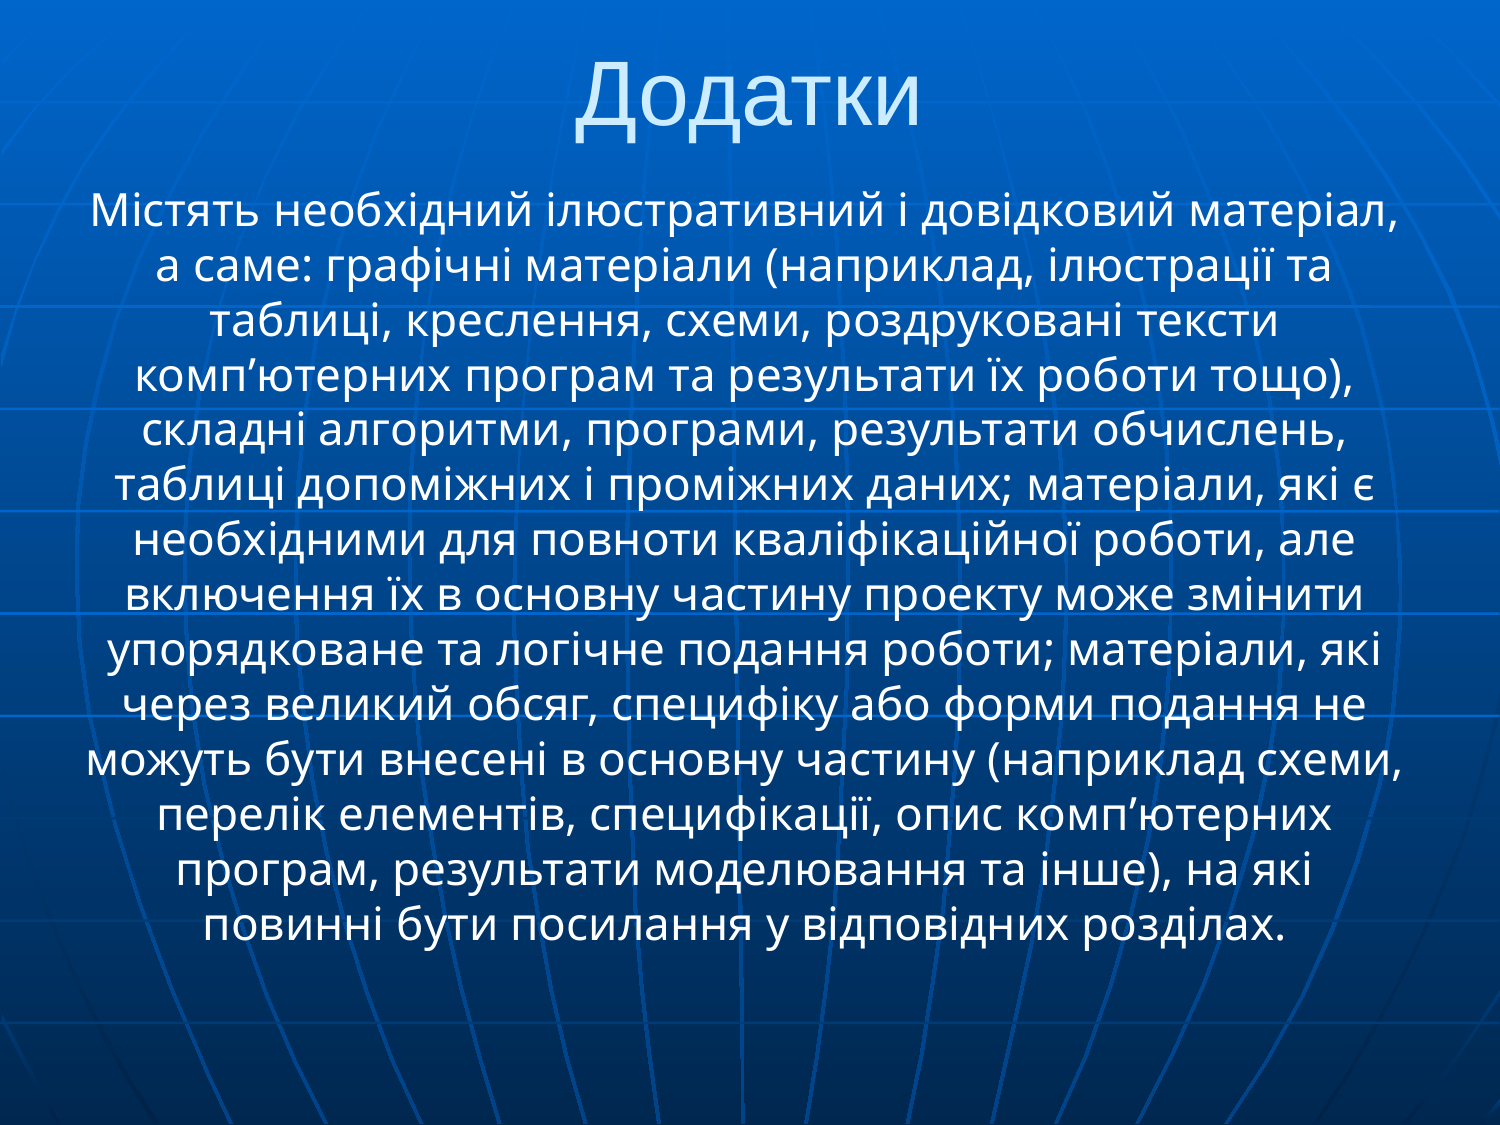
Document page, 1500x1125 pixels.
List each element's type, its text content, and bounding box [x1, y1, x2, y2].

list Містять необхідний ілюстративний і довідковий матеріал, а саме: графічні матеріали (наприклад, ілюстрації та таблиці, креслення, схеми, роздруковані тексти комп’ютерних програм та результати їх роботи тощо), складні алгоритми, програми, результати обчислень, таблиці допоміжних і проміжних даних; матеріали, які є необхідними для повноти кваліфікаційної роботи, але включення їх в основну частину проекту може змінити упорядковане та логічне подання роботи; матеріали, які через великий обсяг, специфіку або форми подання не можуть бути внесені в основну частину (наприклад схеми, перелік елементів, специфікації, опис комп’ютерних програм, результати моделювання та інше), на які повинні бути посилання у відповідних розділах. [70, 172, 1421, 916]
title Додатки [75, 19, 1425, 159]
